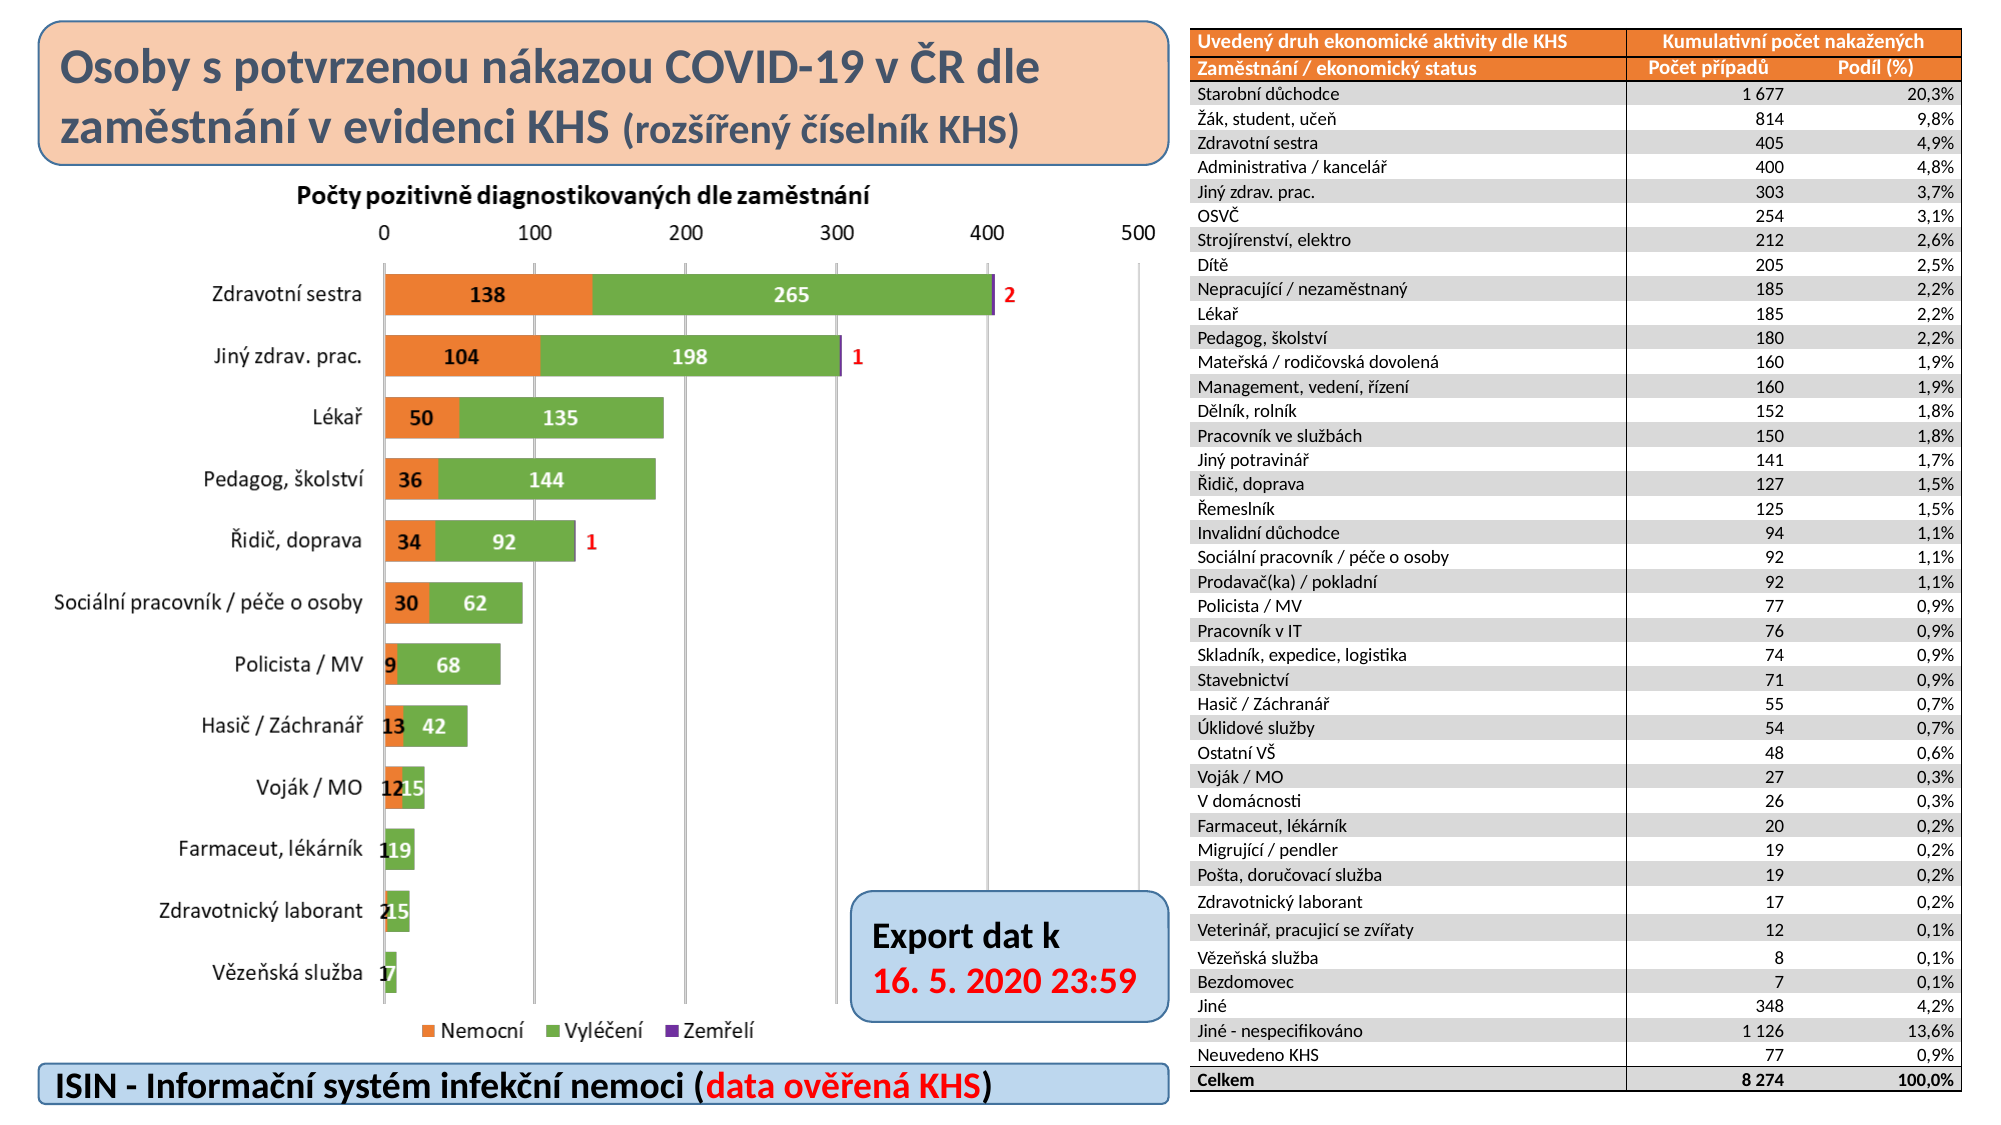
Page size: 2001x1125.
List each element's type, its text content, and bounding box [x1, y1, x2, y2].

table_cell 55 [1627, 691, 1791, 715]
table_cell 1,1% [1791, 569, 1961, 593]
table_cell 4,8% [1791, 154, 1961, 179]
table_cell 127 [1627, 471, 1791, 496]
table_cell OSVČ [1190, 203, 1626, 227]
table_cell 2,5% [1791, 252, 1961, 276]
table_cell 348 [1627, 993, 1791, 1018]
table_cell Pracovník v IT [1190, 618, 1626, 642]
table_cell 7 [1627, 969, 1791, 993]
table_cell 100,0% [1791, 1067, 1961, 1090]
table_cell Veterinář, pracujicí se zvířaty [1190, 914, 1626, 941]
table_cell 0,2% [1791, 861, 1961, 886]
table_cell 92 [1627, 569, 1791, 593]
table_cell Pošta, doručovací služba [1190, 861, 1626, 886]
table_cell Prodavač(ka) / pokladní [1190, 569, 1626, 593]
table_cell Farmaceut, lékárník [1190, 813, 1626, 837]
table_cell 2,6% [1791, 227, 1961, 252]
table_cell Řemeslník [1190, 496, 1626, 520]
table_cell Nepracující / nezaměstnaný [1190, 276, 1626, 301]
table_cell 1 677 [1627, 82, 1791, 105]
table_cell 1,8% [1791, 398, 1961, 422]
table_cell Vězeňská služba [1190, 941, 1626, 969]
table_cell Zdravotnický laborant [1190, 886, 1626, 914]
table_cell 1,9% [1791, 374, 1961, 398]
table_cell 0,1% [1791, 969, 1961, 993]
table_cell Dělník, rolník [1190, 398, 1626, 422]
table_cell 20,3% [1791, 82, 1961, 105]
table_cell 205 [1627, 252, 1791, 276]
table_cell 71 [1627, 666, 1791, 691]
table_cell Stavebnictví [1190, 666, 1626, 691]
table_cell 254 [1627, 203, 1791, 227]
table_cell 185 [1627, 301, 1791, 325]
table_cell 212 [1627, 227, 1791, 252]
table_cell 4,2% [1791, 993, 1961, 1018]
table_cell 0,6% [1791, 740, 1961, 764]
table_cell Jiné - nespecifikováno [1190, 1018, 1626, 1042]
table_cell 180 [1627, 325, 1791, 349]
table_cell Úklidové služby [1190, 715, 1626, 740]
table_cell 9,8% [1791, 105, 1961, 130]
table_cell Mateřská / rodičovská dovolená [1190, 349, 1626, 374]
table_cell Podíl (%) [1791, 58, 1961, 80]
table_cell Zaměstnání / ekonomický status [1190, 58, 1626, 80]
text_box Osoby s potvrzenou nákazou COVID-19 v ČR dle zaměstnání v evidenci KHS (rozšířený číselník KHS) [37, 20, 1170, 162]
table_cell Management, vedení, řízení [1190, 374, 1626, 398]
picture [0, 162, 1169, 1064]
table_cell 0,2% [1791, 813, 1961, 837]
table_cell 152 [1627, 398, 1791, 422]
table_cell 48 [1627, 740, 1791, 764]
table_cell Dítě [1190, 252, 1626, 276]
table_cell 2,2% [1791, 276, 1961, 301]
table_cell Zdravotní sestra [1190, 130, 1626, 154]
table_cell Řidič, doprava [1190, 471, 1626, 496]
table_cell 76 [1627, 618, 1791, 642]
table_cell Starobní důchodce [1190, 82, 1626, 105]
table_cell 54 [1627, 715, 1791, 740]
table_cell 0,3% [1791, 788, 1961, 813]
table_cell 141 [1627, 447, 1791, 471]
table_cell 0,2% [1791, 886, 1961, 914]
table_cell 1,7% [1791, 447, 1961, 471]
table_cell Voják / MO [1190, 764, 1626, 788]
table_cell 0,1% [1791, 914, 1961, 941]
table_cell 405 [1627, 130, 1791, 154]
table_cell 150 [1627, 422, 1791, 447]
table_cell Strojírenství, elektro [1190, 227, 1626, 252]
table_header Uvedený druh ekonomické aktivity dle KHS [1190, 30, 1626, 56]
table_cell Celkem [1190, 1067, 1626, 1090]
table_cell 4,9% [1791, 130, 1961, 154]
table_cell 3,7% [1791, 179, 1961, 203]
table_cell Jiné [1190, 993, 1626, 1018]
table_cell 814 [1627, 105, 1791, 130]
table_cell Lékař [1190, 301, 1626, 325]
table_cell 0,9% [1791, 593, 1961, 618]
table_cell Neuvedeno KHS [1190, 1042, 1626, 1066]
table_cell 1 126 [1627, 1018, 1791, 1042]
table_cell 8 [1627, 941, 1791, 969]
table_cell 1,5% [1791, 496, 1961, 520]
table_cell 0,3% [1791, 764, 1961, 788]
table_cell Počet případů [1627, 58, 1791, 80]
table_cell 8 274 [1627, 1067, 1791, 1090]
table_cell Ostatní VŠ [1190, 740, 1626, 764]
table_cell 3,1% [1791, 203, 1961, 227]
table_cell 2,2% [1791, 301, 1961, 325]
table_cell 0,7% [1791, 715, 1961, 740]
table_cell Hasič / Záchranář [1190, 691, 1626, 715]
table_cell 0,2% [1791, 837, 1961, 861]
table_cell 0,9% [1791, 1042, 1961, 1066]
table_cell Pedagog, školství [1190, 325, 1626, 349]
table_cell 19 [1627, 861, 1791, 886]
table_cell 1,5% [1791, 471, 1961, 496]
table_cell 26 [1627, 788, 1791, 813]
table_cell Policista / MV [1190, 593, 1626, 618]
table_cell Administrativa / kancelář [1190, 154, 1626, 179]
table_cell Jiný potravinář [1190, 447, 1626, 471]
table_cell 0,7% [1791, 691, 1961, 715]
table_cell 92 [1627, 544, 1791, 569]
table_cell 77 [1627, 593, 1791, 618]
table_cell Migrující / pendler [1190, 837, 1626, 861]
table_cell Bezdomovec [1190, 969, 1626, 993]
table_cell 0,9% [1791, 666, 1961, 691]
table_cell 27 [1627, 764, 1791, 788]
text_box ISIN - Informační systém infekční nemoci (data ověřená KHS) [37, 1064, 1170, 1106]
table_cell 13,6% [1791, 1018, 1961, 1042]
table_cell 12 [1627, 914, 1791, 941]
table_cell 400 [1627, 154, 1791, 179]
table_cell 0,1% [1791, 941, 1961, 969]
table_cell 74 [1627, 642, 1791, 666]
table_cell 1,8% [1791, 422, 1961, 447]
table_cell Žák, student, učeň [1190, 105, 1626, 130]
table_cell 160 [1627, 349, 1791, 374]
table_cell 1,1% [1791, 520, 1961, 544]
table_cell 94 [1627, 520, 1791, 544]
table_cell 17 [1627, 886, 1791, 914]
table_header Kumulativní počet nakažených [1627, 30, 1961, 56]
table_cell 20 [1627, 813, 1791, 837]
table_cell Pracovník ve službách [1190, 422, 1626, 447]
table_cell 1,1% [1791, 544, 1961, 569]
table_cell 0,9% [1791, 618, 1961, 642]
table_cell 19 [1627, 837, 1791, 861]
table_cell Invalidní důchodce [1190, 520, 1626, 544]
table_cell 2,2% [1791, 325, 1961, 349]
table_cell Sociální pracovník / péče o osoby [1190, 544, 1626, 569]
table_cell 303 [1627, 179, 1791, 203]
table_cell Jiný zdrav. prac. [1190, 179, 1626, 203]
table_cell 77 [1627, 1042, 1791, 1066]
table_cell V domácnosti [1190, 788, 1626, 813]
table_cell 185 [1627, 276, 1791, 301]
table_cell Skladník, expedice, logistika [1190, 642, 1626, 666]
table_cell 1,9% [1791, 349, 1961, 374]
table_cell 125 [1627, 496, 1791, 520]
table_cell 0,9% [1791, 642, 1961, 666]
table_cell 160 [1627, 374, 1791, 398]
